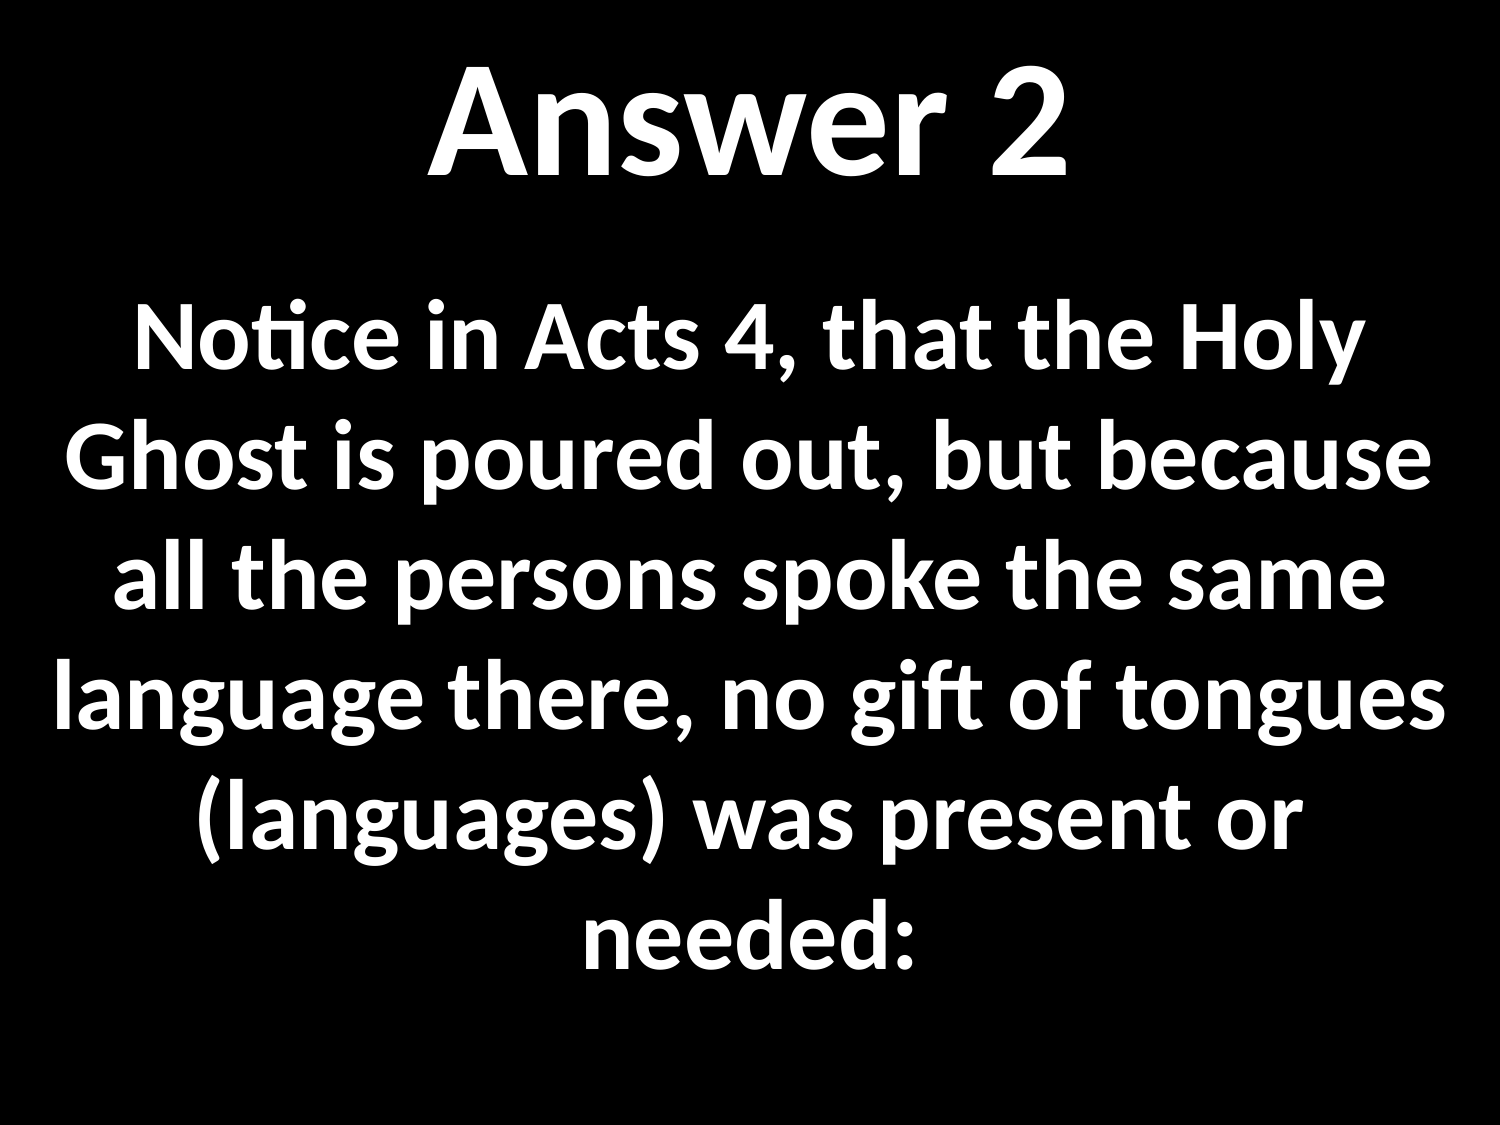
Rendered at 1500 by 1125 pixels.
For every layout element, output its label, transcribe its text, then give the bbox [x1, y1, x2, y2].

text_box Notice in Acts 4, that the Holy Ghost is poured out, but because all the persons spoke the same language there, no gift of tongues (languages) was present or needed: [0, 262, 1500, 997]
text_box Answer 2 [0, 1, 1500, 216]
